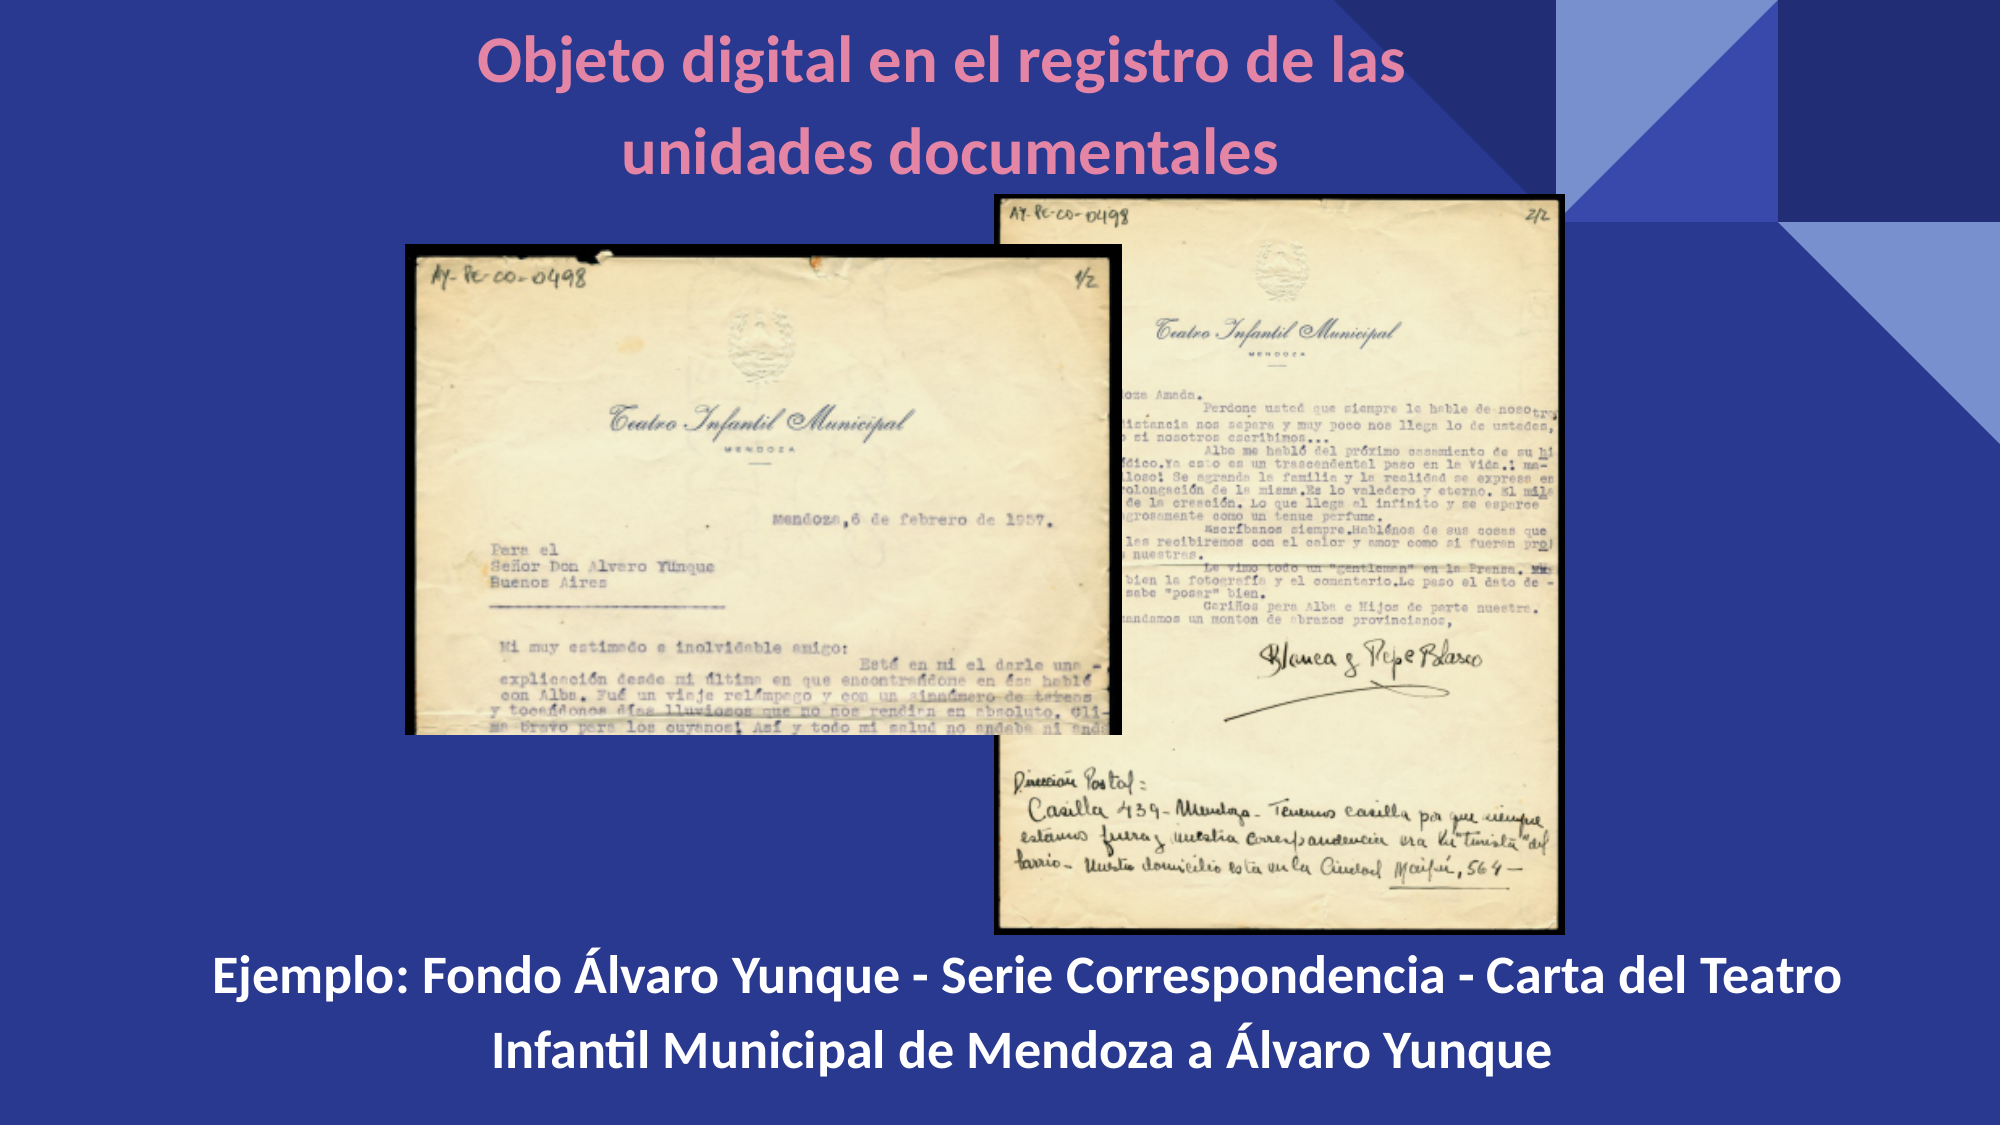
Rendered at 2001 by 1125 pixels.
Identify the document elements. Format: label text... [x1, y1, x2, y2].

text_box Objeto digital en el registro de las unidades documentales [143, 37, 1771, 249]
text_box Ejemplo: Fondo Álvaro Yunque - Serie Correspondencia - Carta del Teatro Infantil Municipal de Mendoza a Álvaro Yunque [143, 919, 1914, 1087]
picture [404, 194, 1566, 935]
